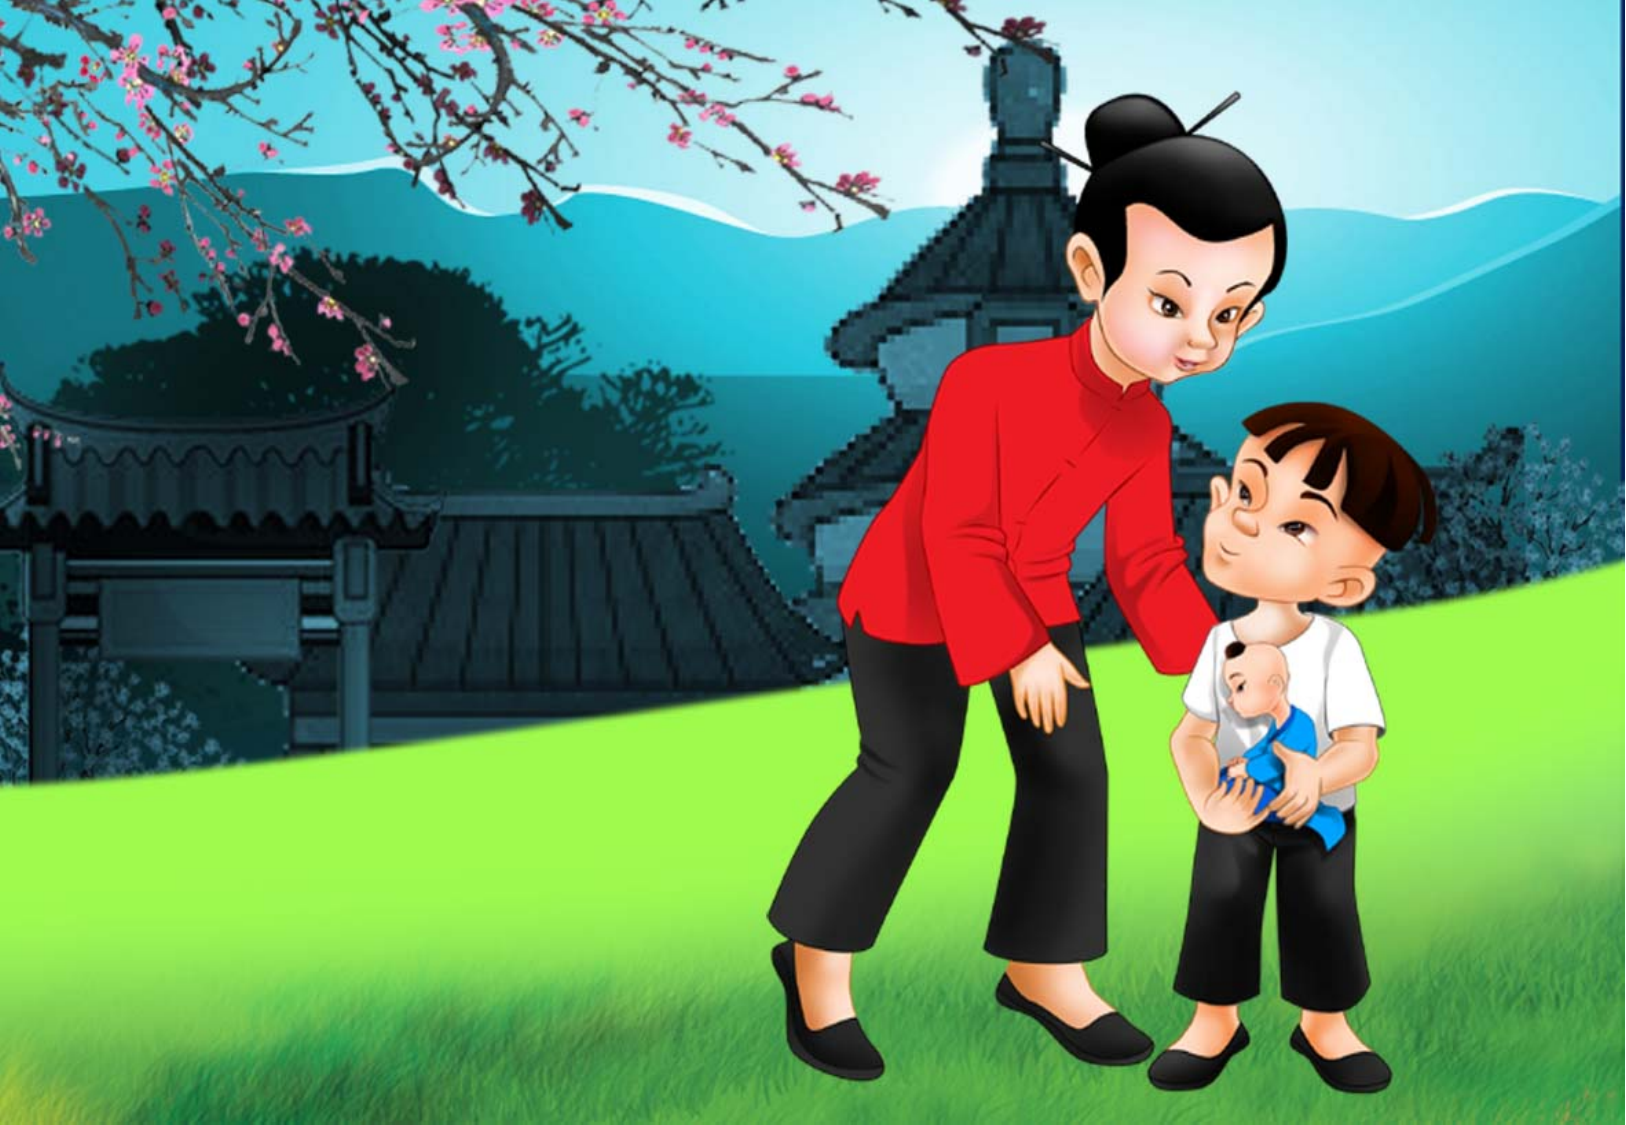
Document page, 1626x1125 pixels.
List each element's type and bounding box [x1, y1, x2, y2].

list [0, 0, 1625, 1125]
